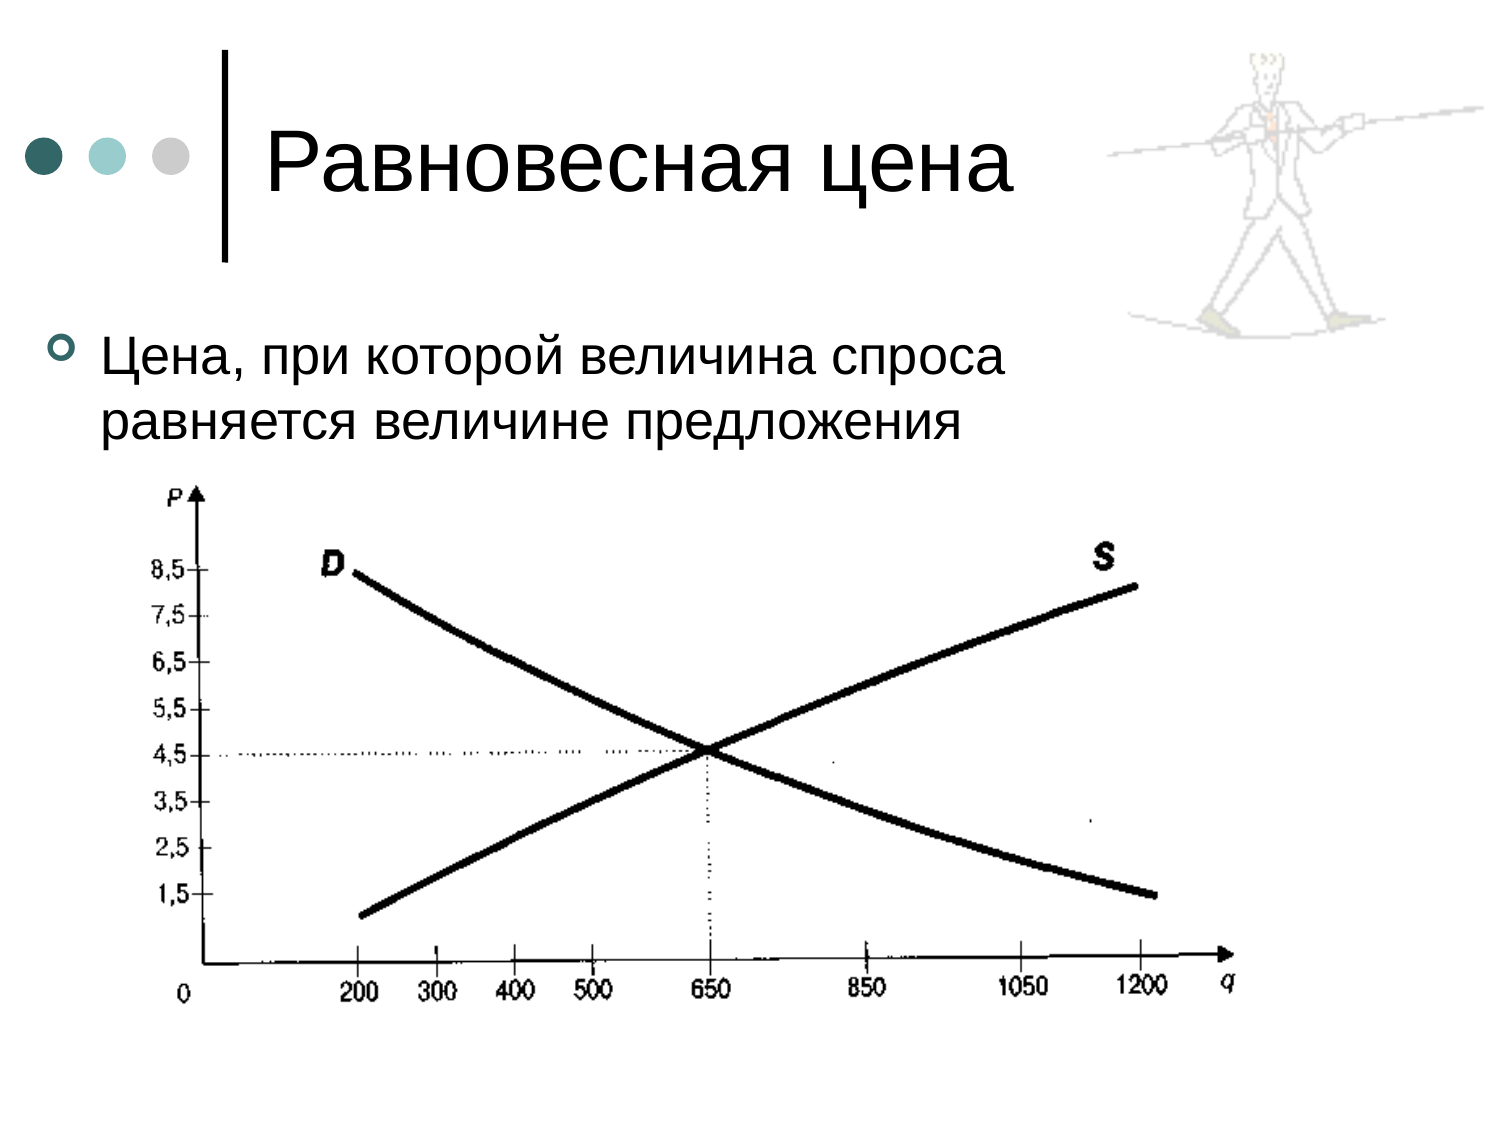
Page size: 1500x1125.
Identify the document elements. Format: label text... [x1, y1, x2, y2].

title Равновесная цена [249, 30, 1401, 282]
picture [1068, 42, 1500, 444]
list Цена, при которой величина спроса равняется величине предложения [29, 312, 1200, 469]
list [147, 479, 1247, 1012]
